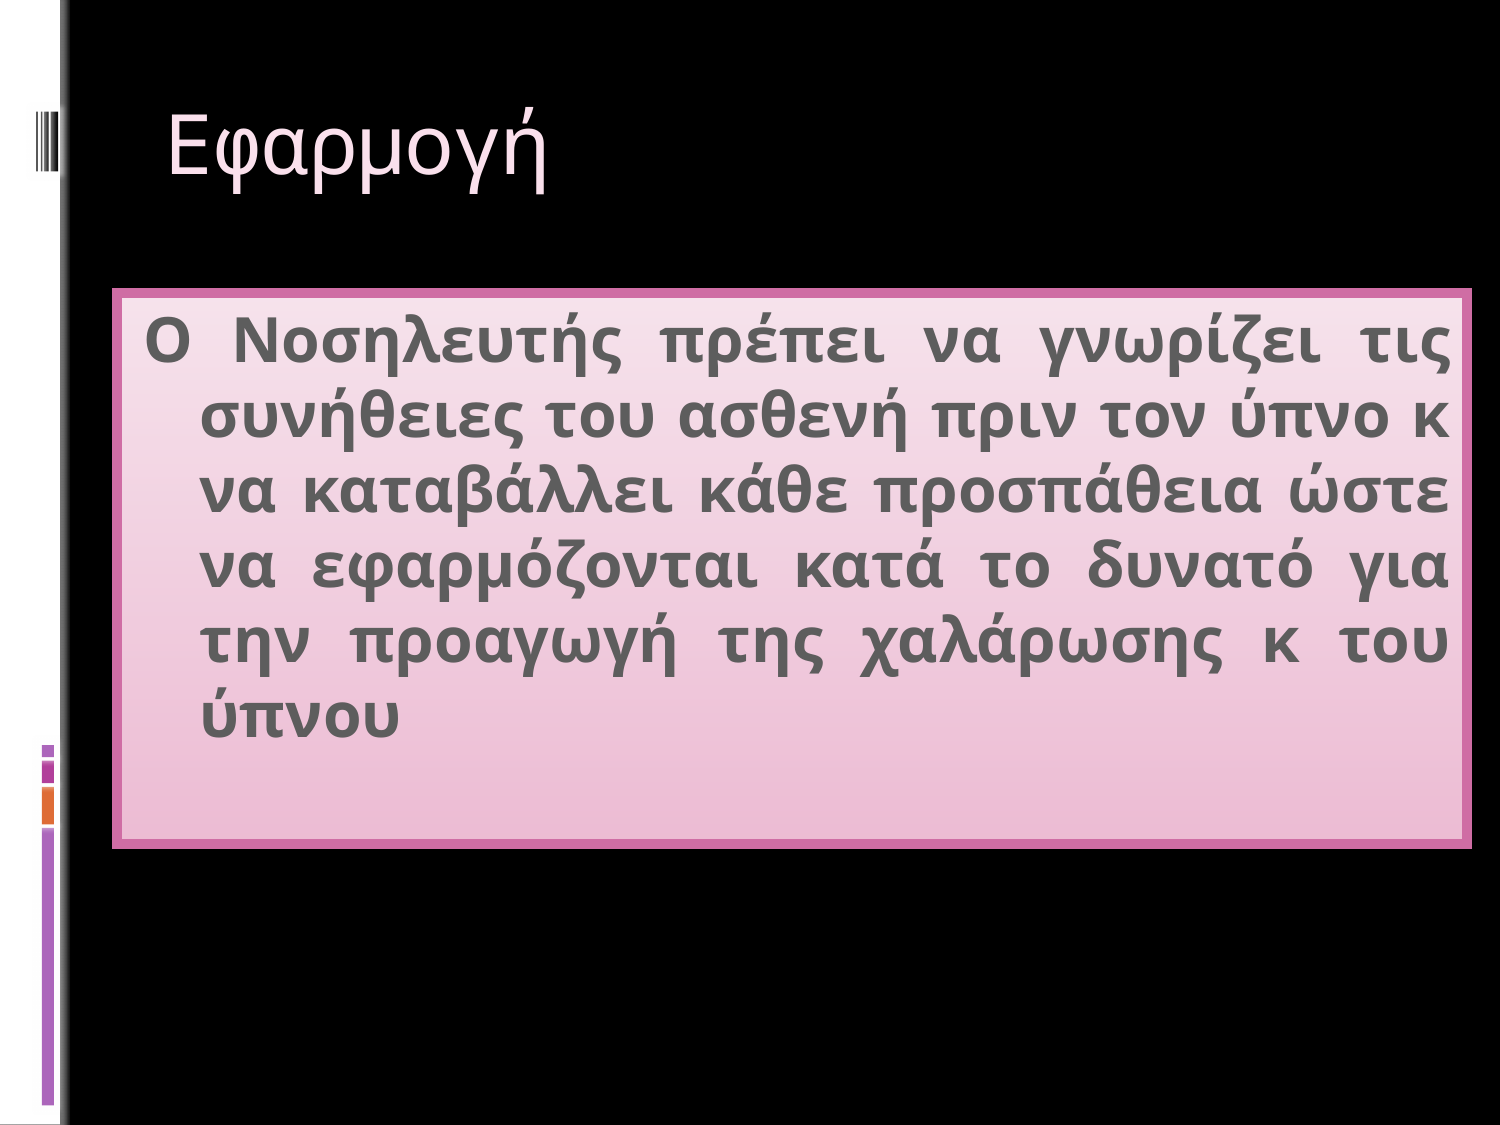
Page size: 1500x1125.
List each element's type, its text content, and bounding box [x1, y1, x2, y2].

list Ο Νοσηλευτής πρέπει να γνωρίζει τις συνήθειες του ασθενή πριν τον ύπνο κ να καταβάλλει κάθε προσπάθεια ώστε να εφαρμόζονται κατά το δυνατό για την προαγωγή της χαλάρωσης κ του ύπνου [116, 292, 1468, 845]
title Εφαρμογή [150, 84, 1425, 235]
